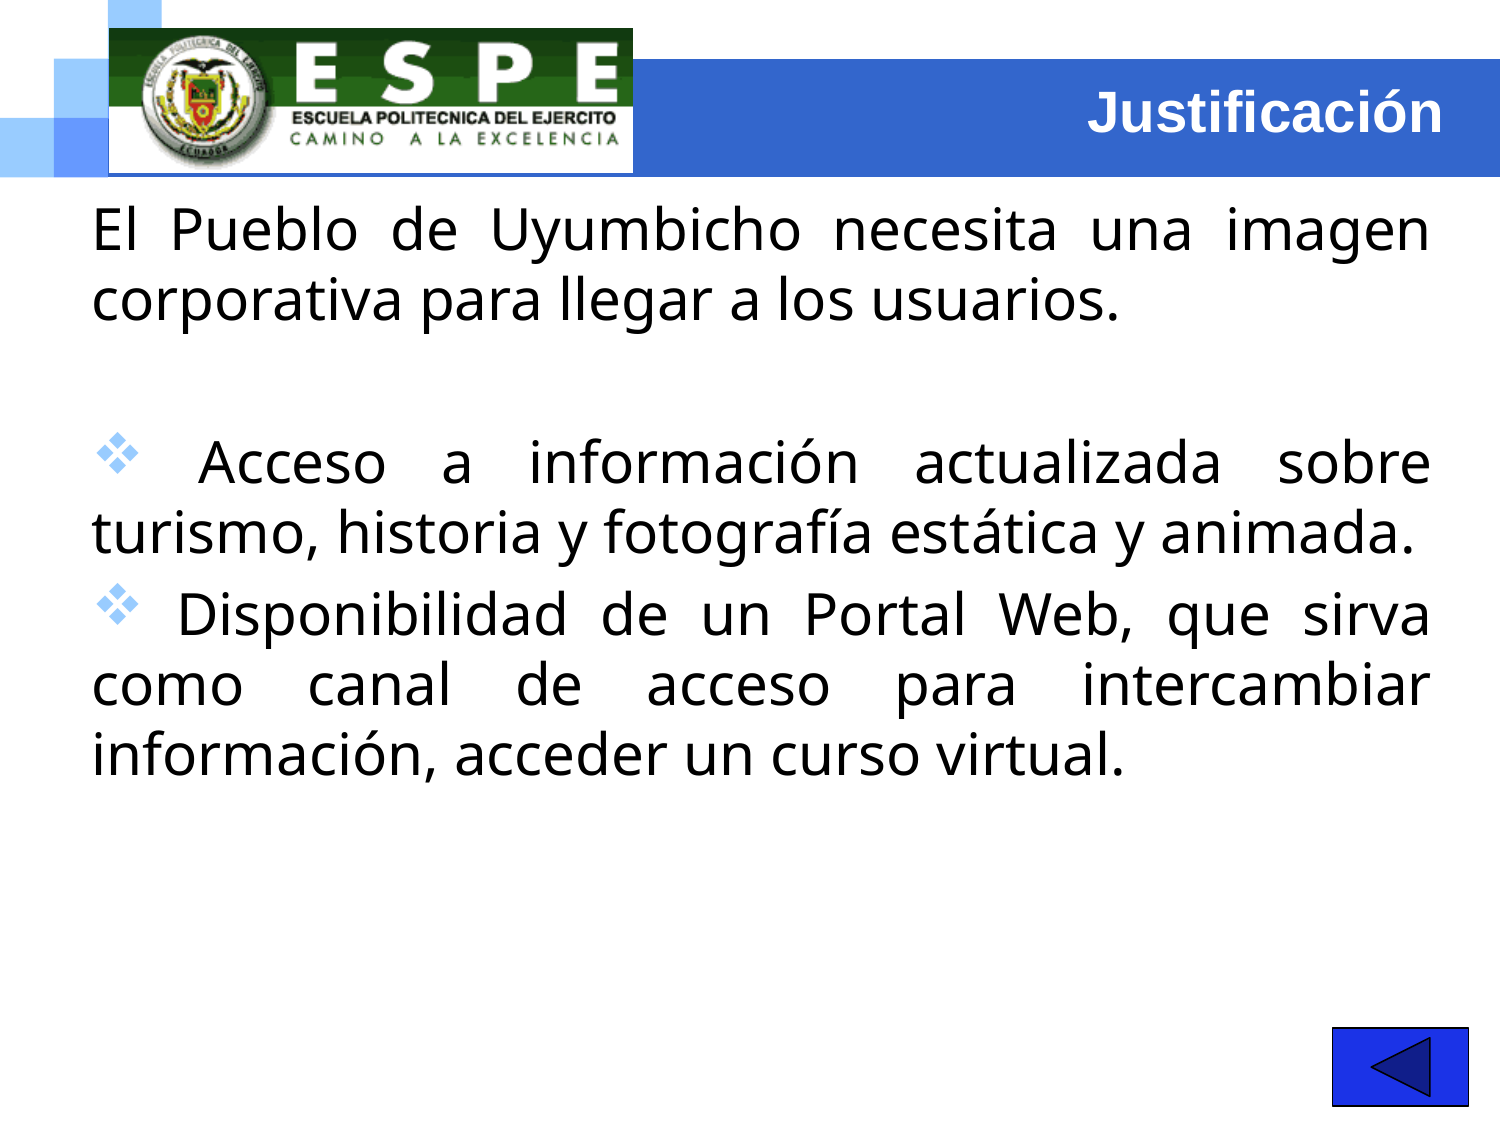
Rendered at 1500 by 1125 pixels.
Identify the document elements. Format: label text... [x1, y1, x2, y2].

picture [108, 28, 633, 173]
text_box [1332, 1027, 1469, 1107]
title Justificación [726, 66, 1460, 153]
list El Pueblo de Uyumbicho necesita una imagen corporativa para llegar a los usuarios. Acceso a información actualizada sobre turismo, historia y fotografía estática y animada. Disponibilidad de un Portal Web, que sirva como canal de acceso para intercambiar información, acceder un curso virtual. [76, 184, 1448, 1125]
